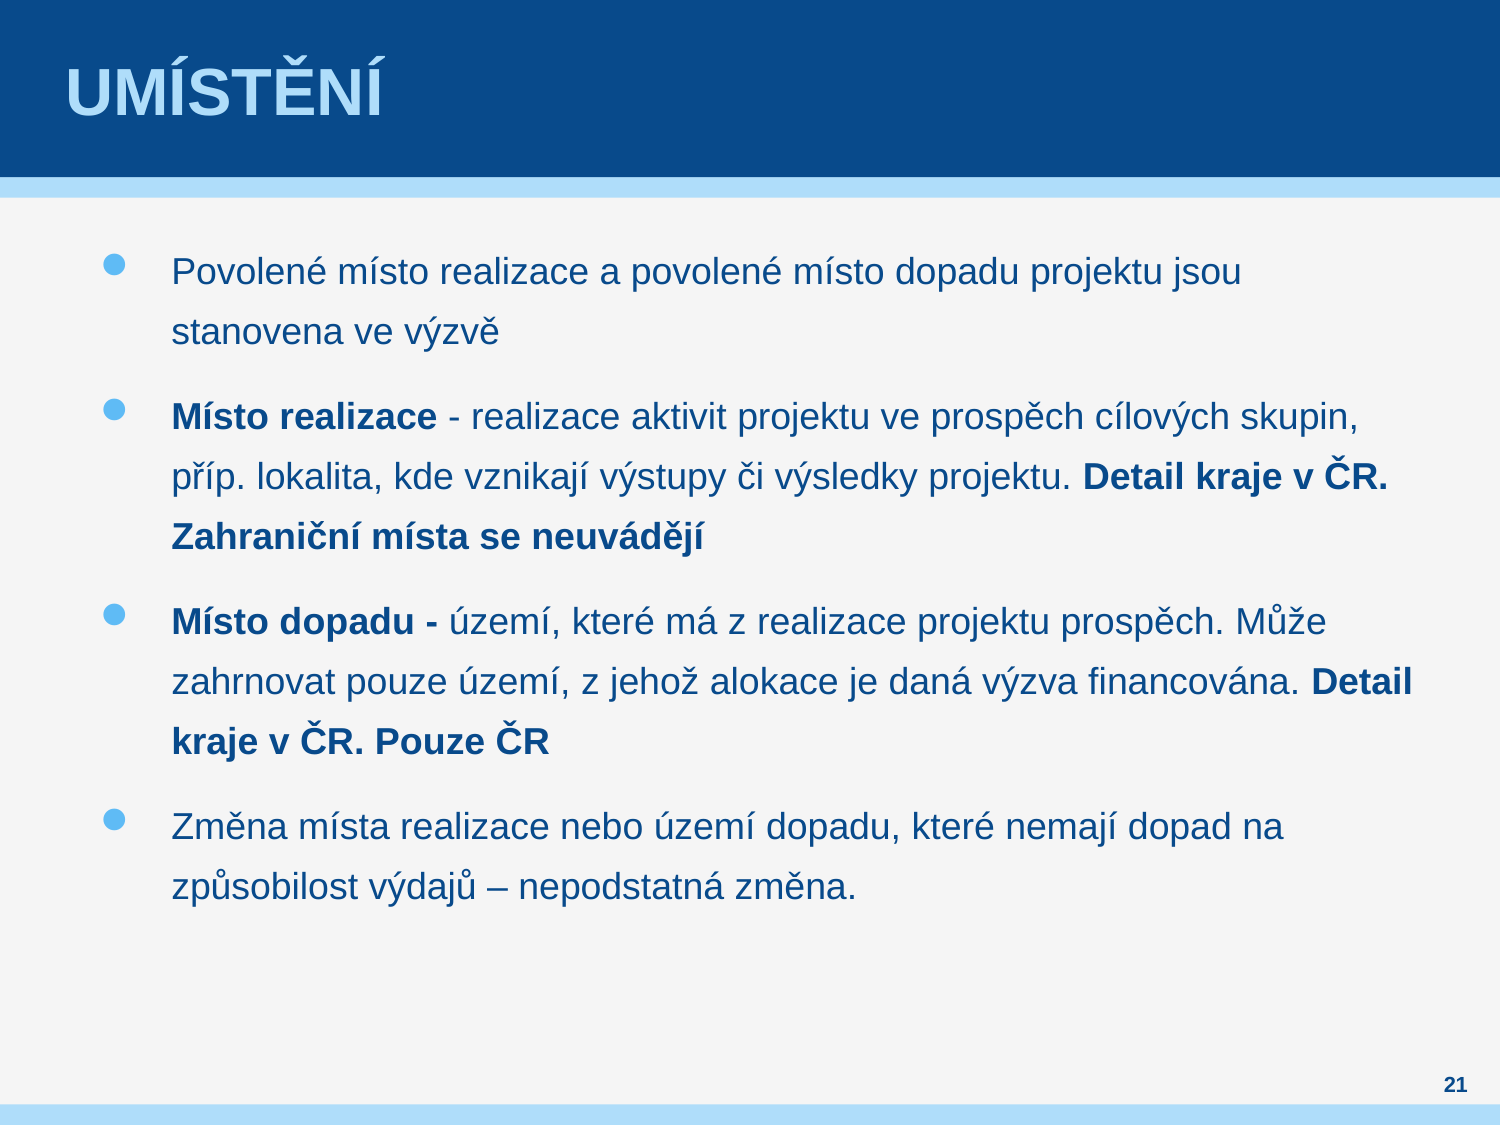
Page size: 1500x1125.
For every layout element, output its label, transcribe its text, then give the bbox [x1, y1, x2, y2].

slide_number 21 [1417, 1068, 1495, 1099]
list Povolené místo realizace a povolené místo dopadu projektu jsou stanovena ve výzvě Místo realizace - realizace aktivit projektu ve prospěch cílových skupin, příp. lokalita, kde vznikají výstupy či výsledky projektu. Detail kraje v ČR. Zahraniční místa se neuvádějí Místo dopadu - území, které má z realizace projektu prospěch. Může zahrnovat pouze území, z jehož alokace je daná výzva financována. Detail kraje v ČR. Pouze ČR Změna místa realizace nebo území dopadu, které nemají dopad na způsobilost výdajů – nepodstatná změna. [100, 231, 1424, 1035]
title umístění [59, 0, 1441, 178]
